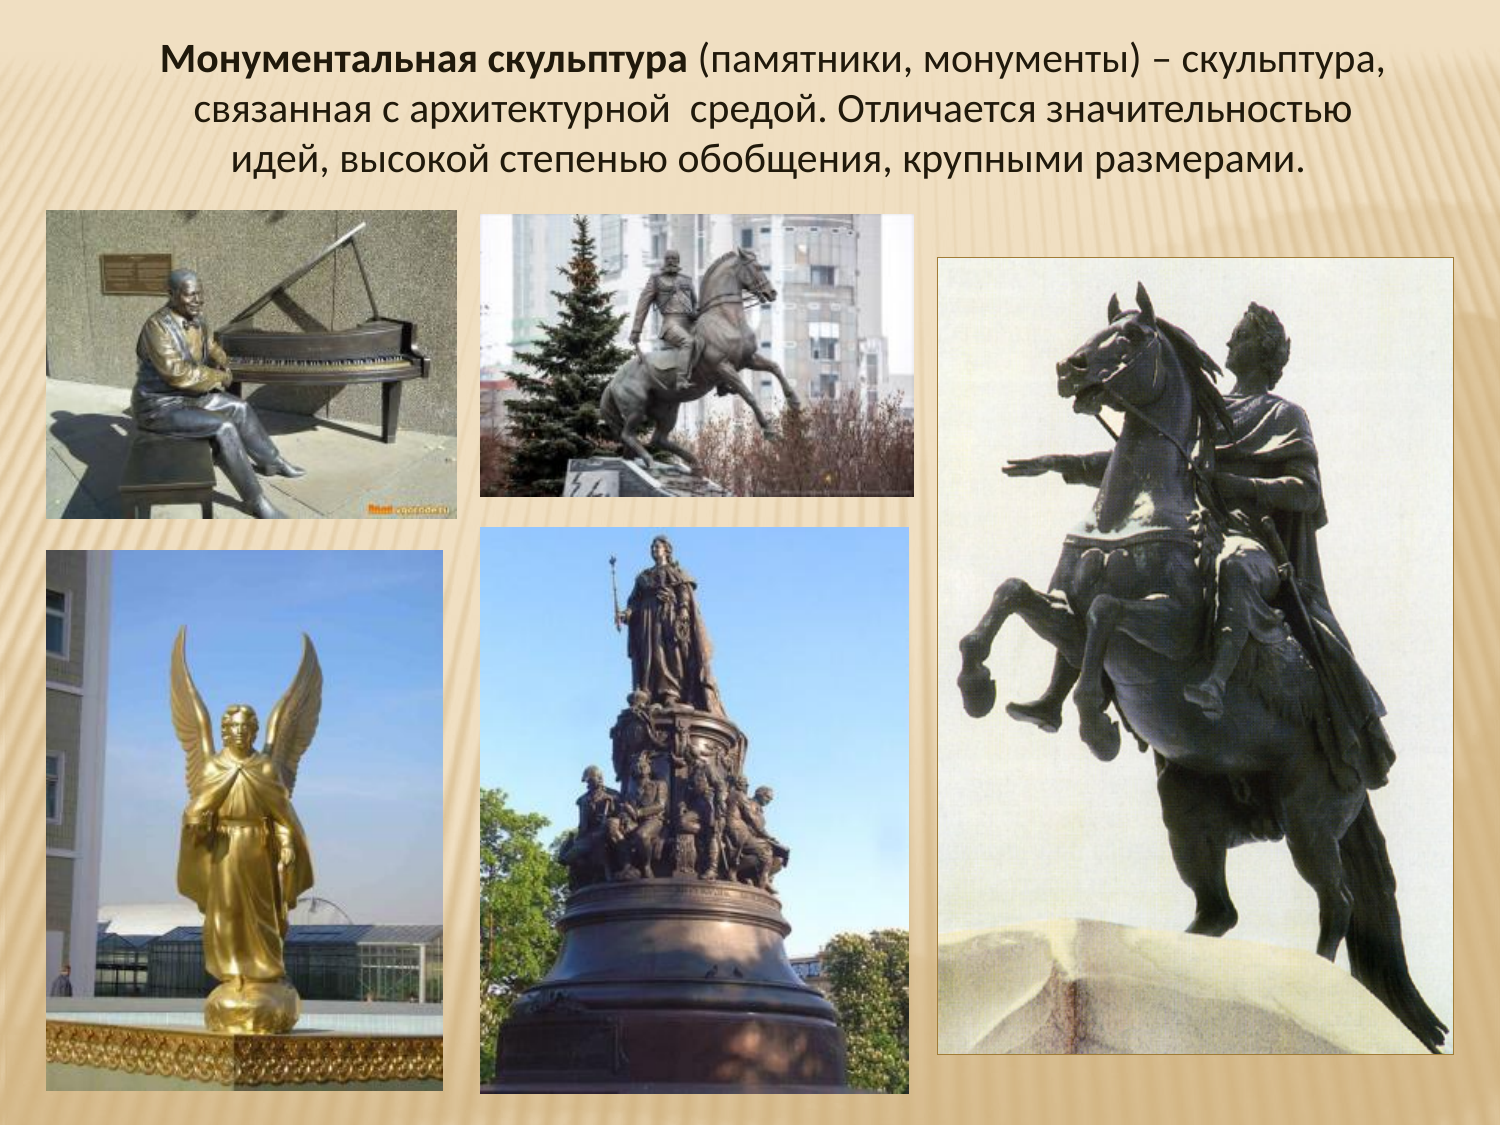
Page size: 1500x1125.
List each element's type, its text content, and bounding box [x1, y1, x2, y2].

picture [46, 550, 443, 1092]
picture [480, 527, 909, 1095]
picture [937, 257, 1454, 1055]
picture [480, 214, 915, 497]
picture [46, 210, 458, 519]
text_box Монументальная скульптура (памятники, монументы) – скульптура, связанная с архитектурной средой. Отличается значительностью идей, высокой степенью обобщения, крупными размерами. [128, 23, 1418, 189]
